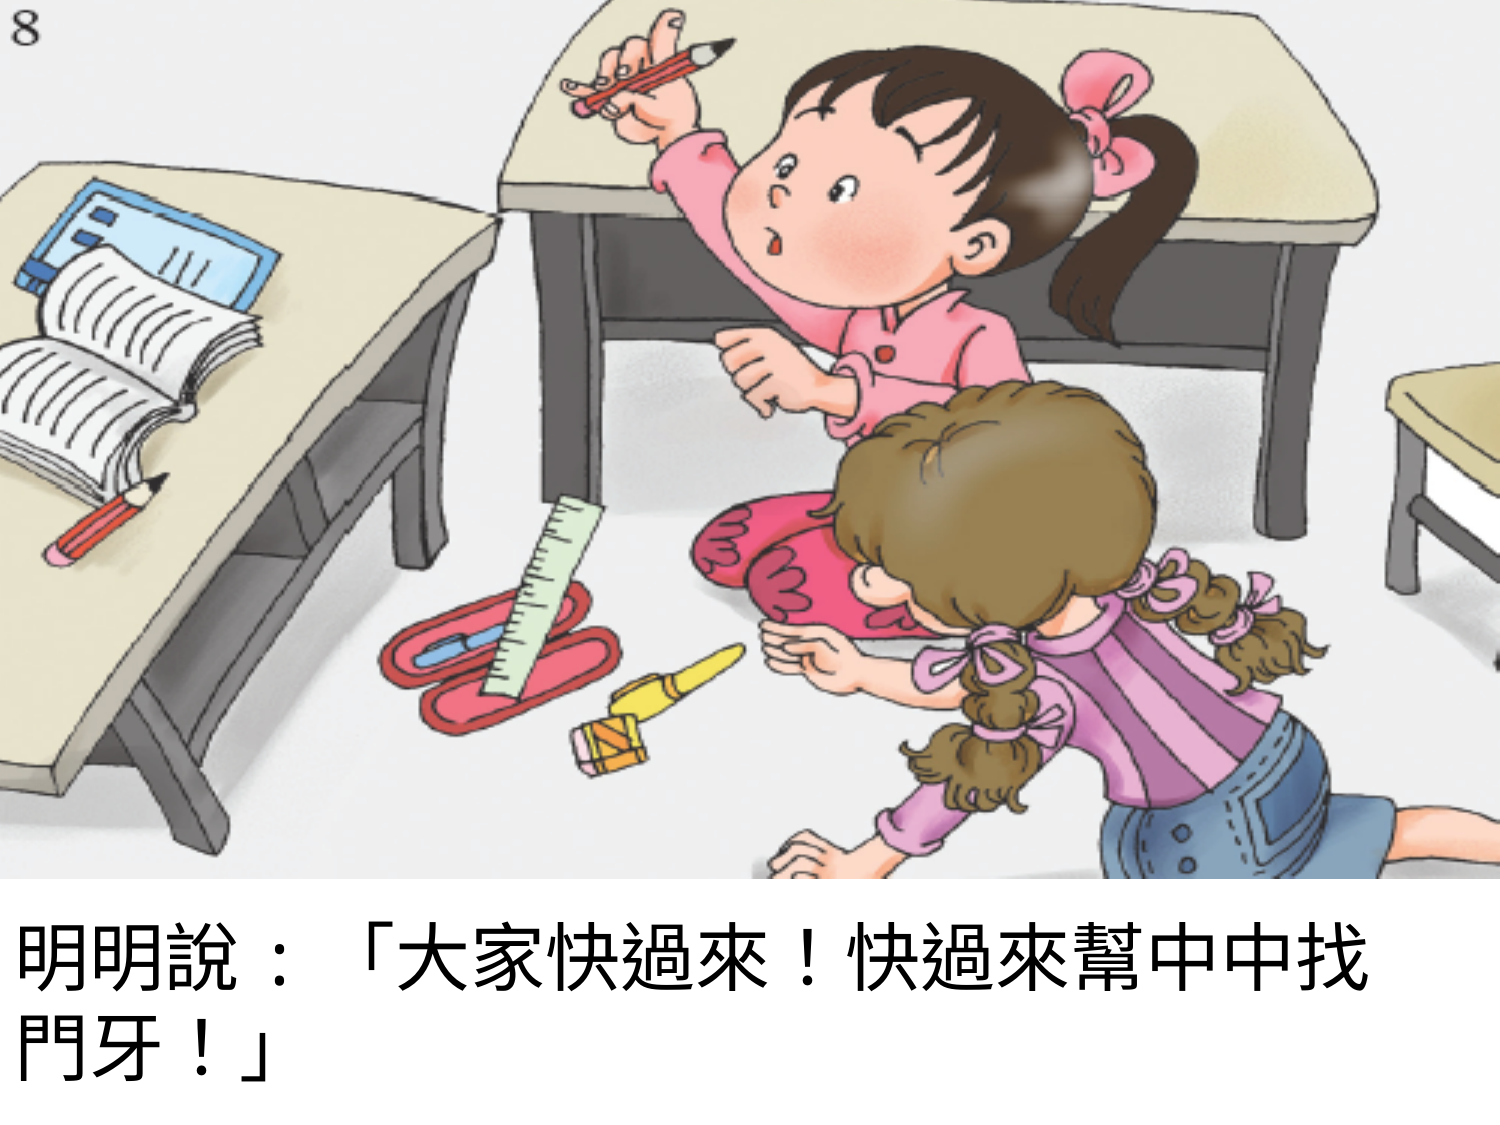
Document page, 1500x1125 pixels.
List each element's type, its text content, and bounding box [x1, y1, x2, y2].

picture [0, 0, 1500, 879]
text_box 明明說:「大家快過來！快過來幫中中找門牙！」 [0, 902, 1438, 1098]
